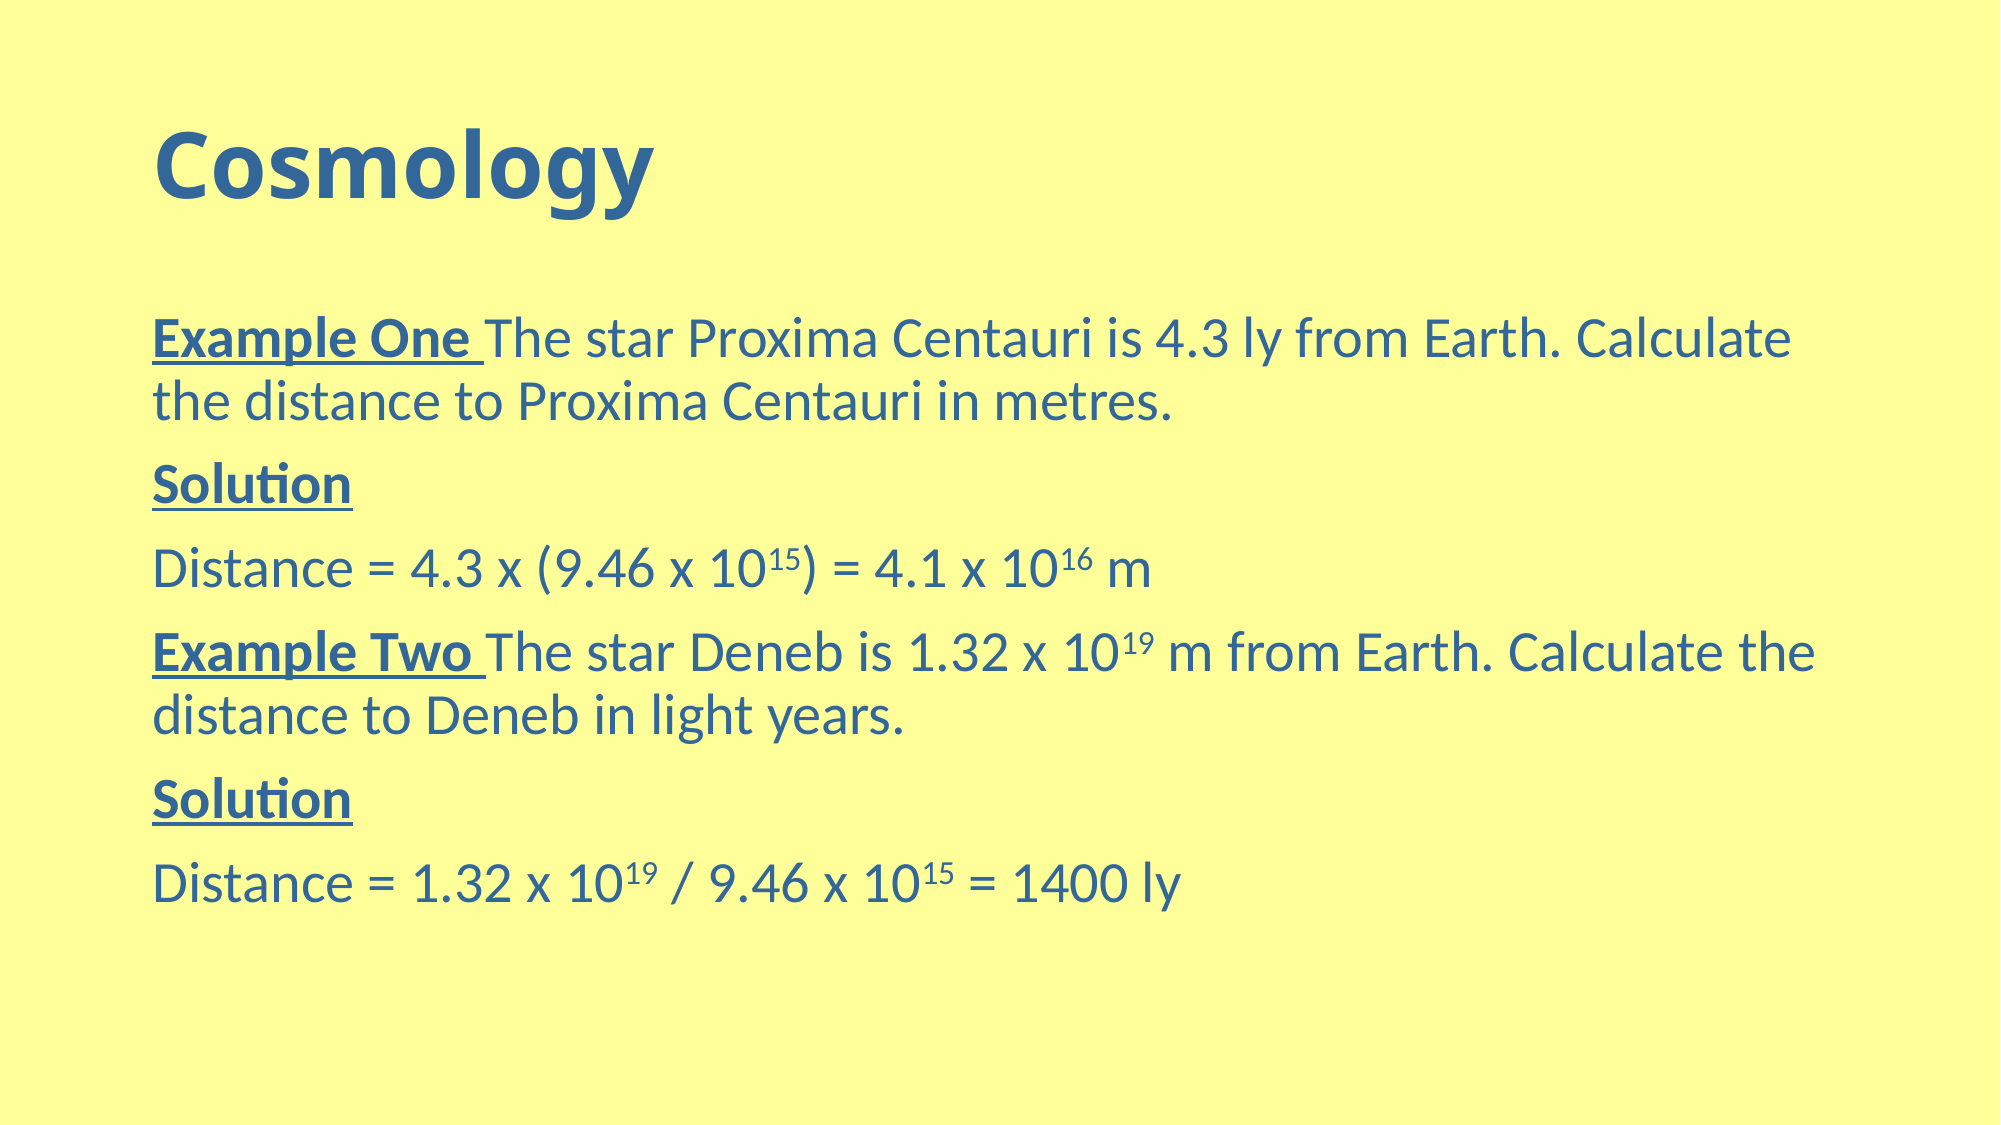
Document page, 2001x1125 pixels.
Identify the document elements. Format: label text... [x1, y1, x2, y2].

title Cosmology [137, 59, 1863, 278]
list Example One The star Proxima Centauri is 4.3 ly from Earth. Calculate the distance to Proxima Centauri in metres. Solution Distance = 4.3 x (9.46 x 1015) = 4.1 x 1016 m Example Two The star Deneb is 1.32 x 1019 m from Earth. Calculate the distance to Deneb in light years. Solution Distance = 1.32 x 1019 / 9.46 x 1015 = 1400 ly [137, 299, 1863, 1014]
